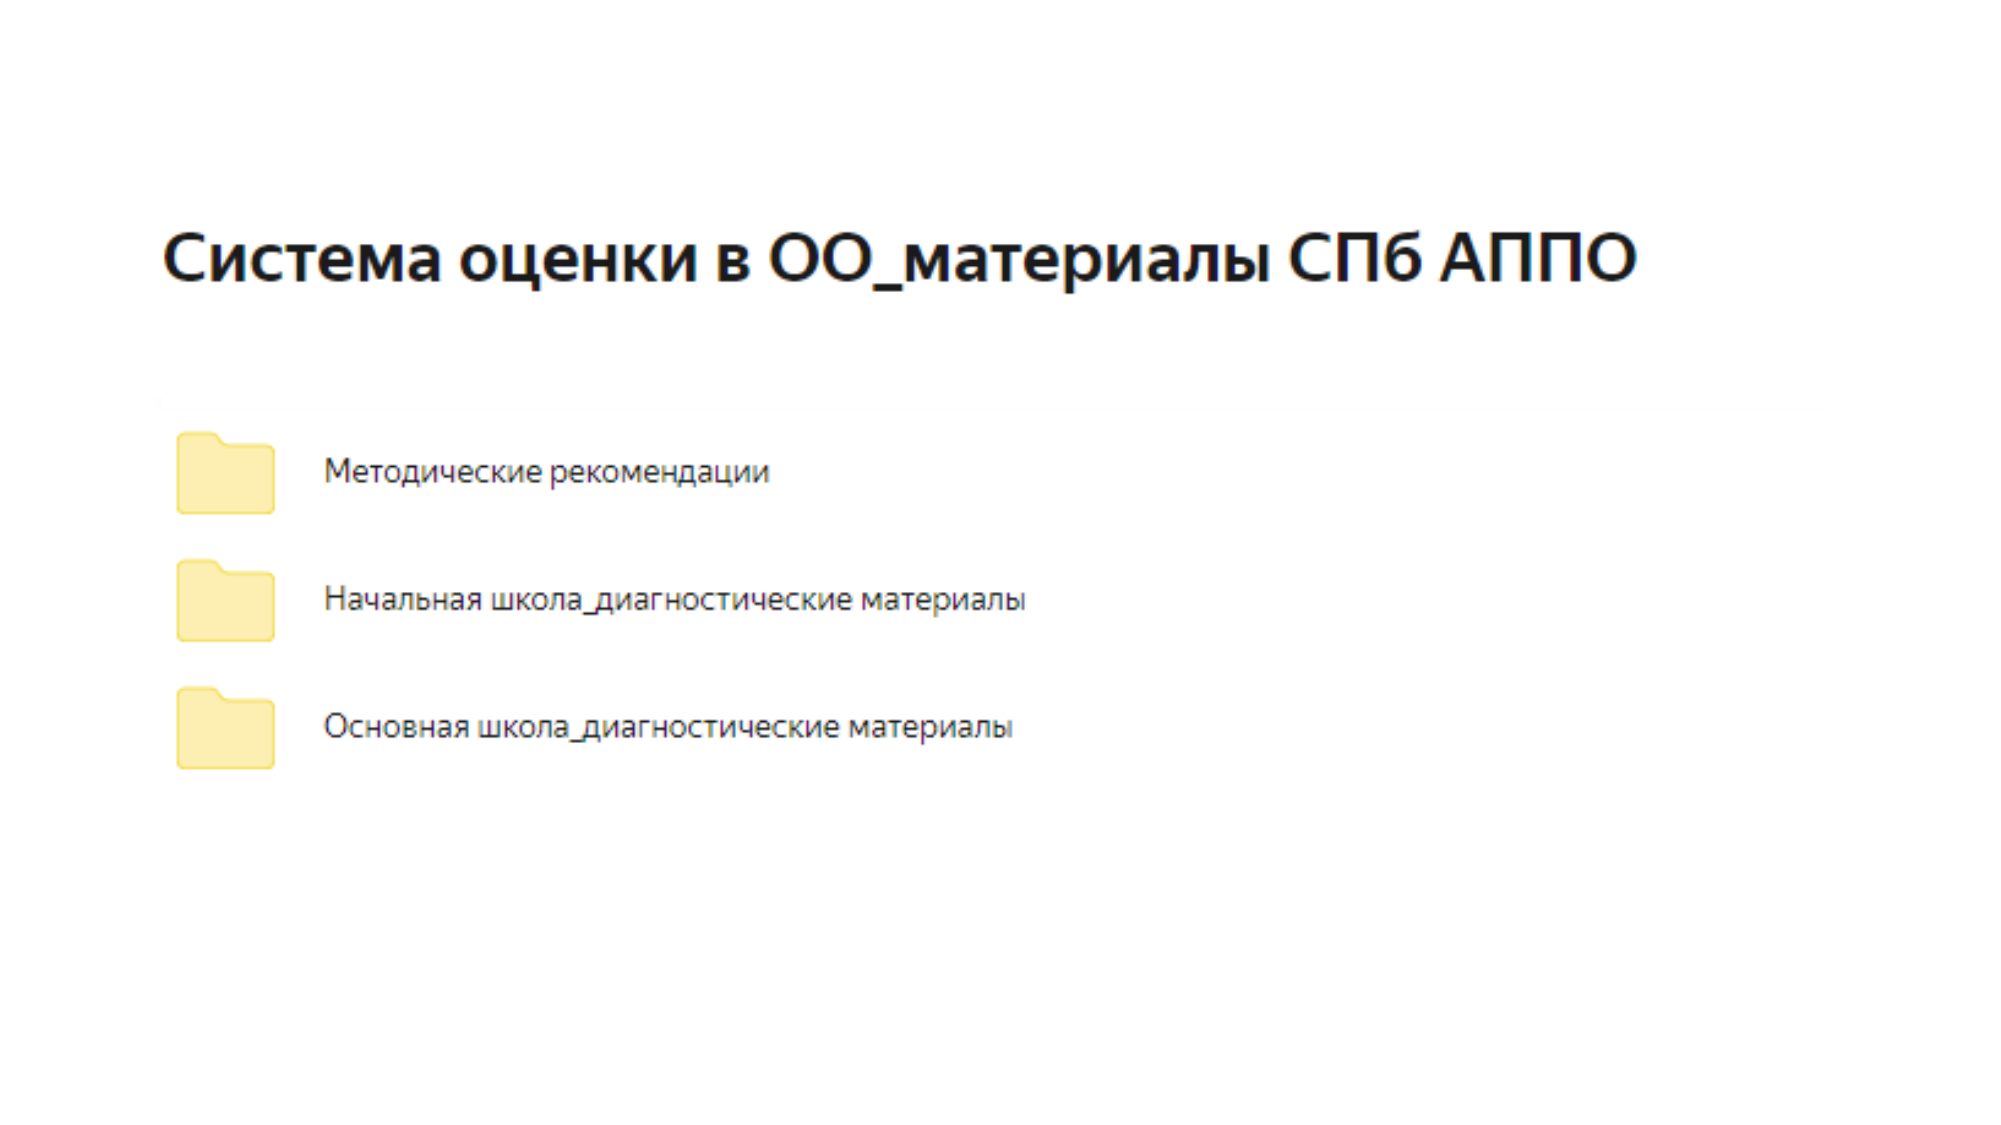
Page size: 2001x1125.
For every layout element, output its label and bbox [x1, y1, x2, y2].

picture [82, 162, 1826, 923]
